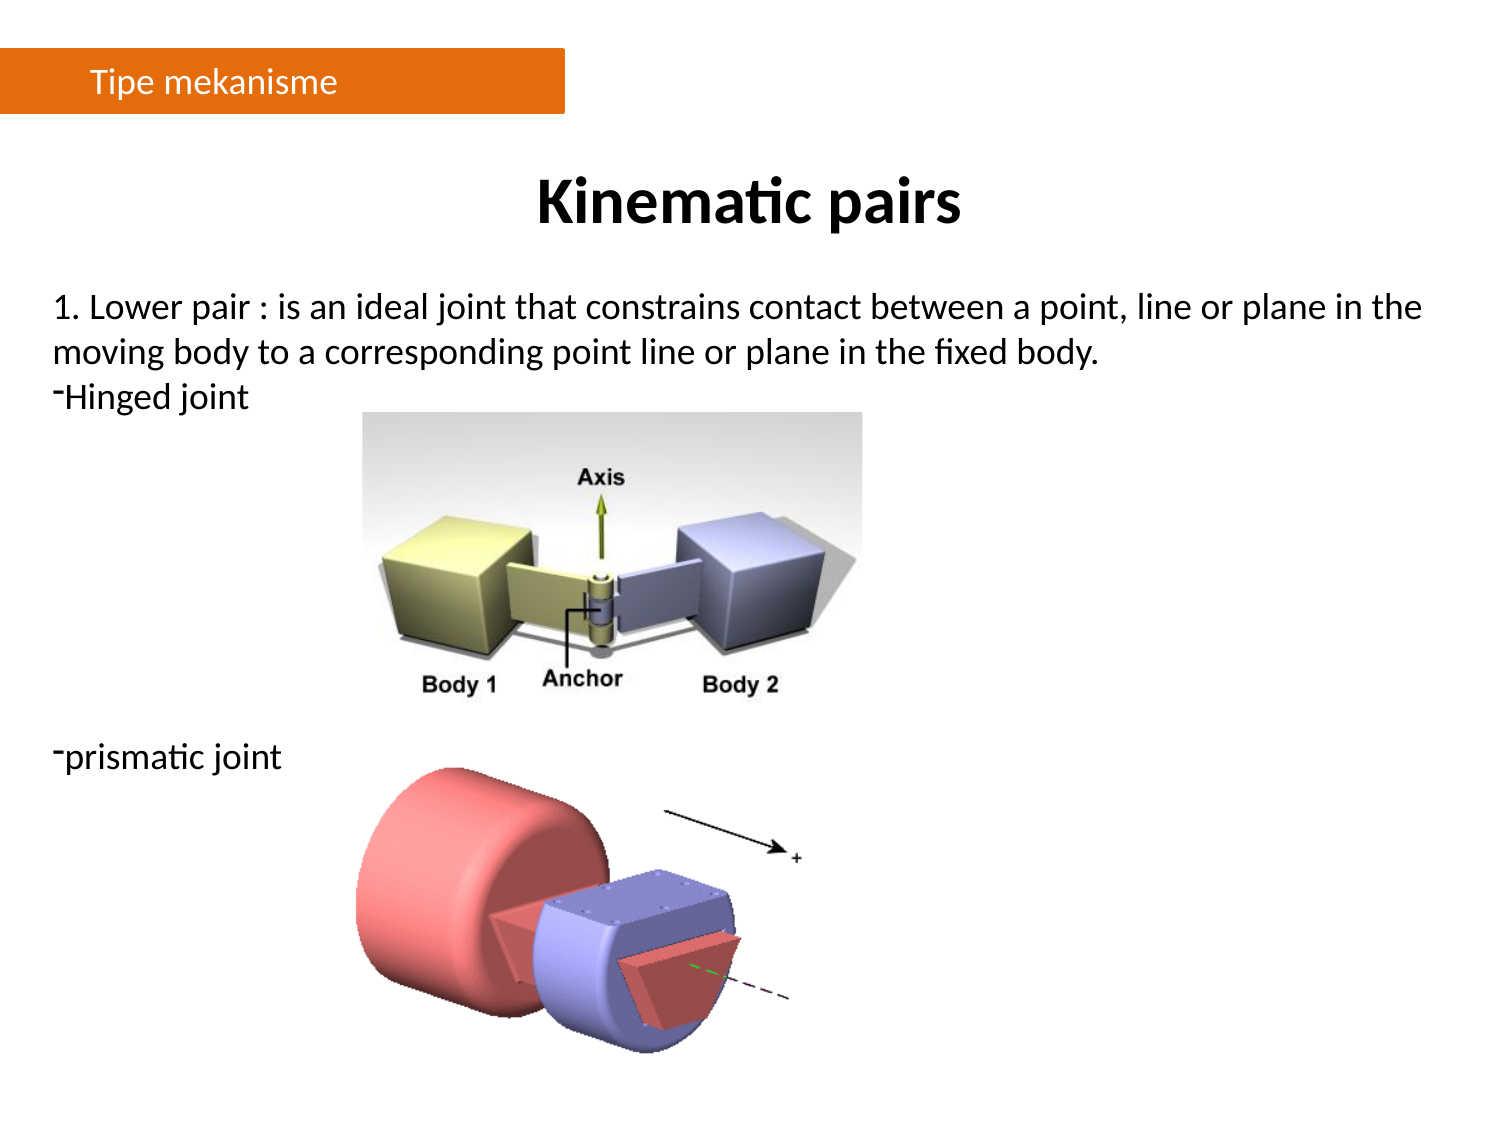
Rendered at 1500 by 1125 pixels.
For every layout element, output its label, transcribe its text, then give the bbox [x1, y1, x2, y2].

picture [362, 412, 863, 713]
text_box [0, 48, 565, 114]
picture [324, 737, 834, 1083]
text_box Kinematic pairs 1. Lower pair : is an ideal joint that constrains contact between a point, line or plane in the moving body to a corresponding point line or plane in the fixed body. Hinged joint prismatic joint [37, 149, 1463, 920]
text_box Tipe mekanisme [74, 49, 1200, 149]
